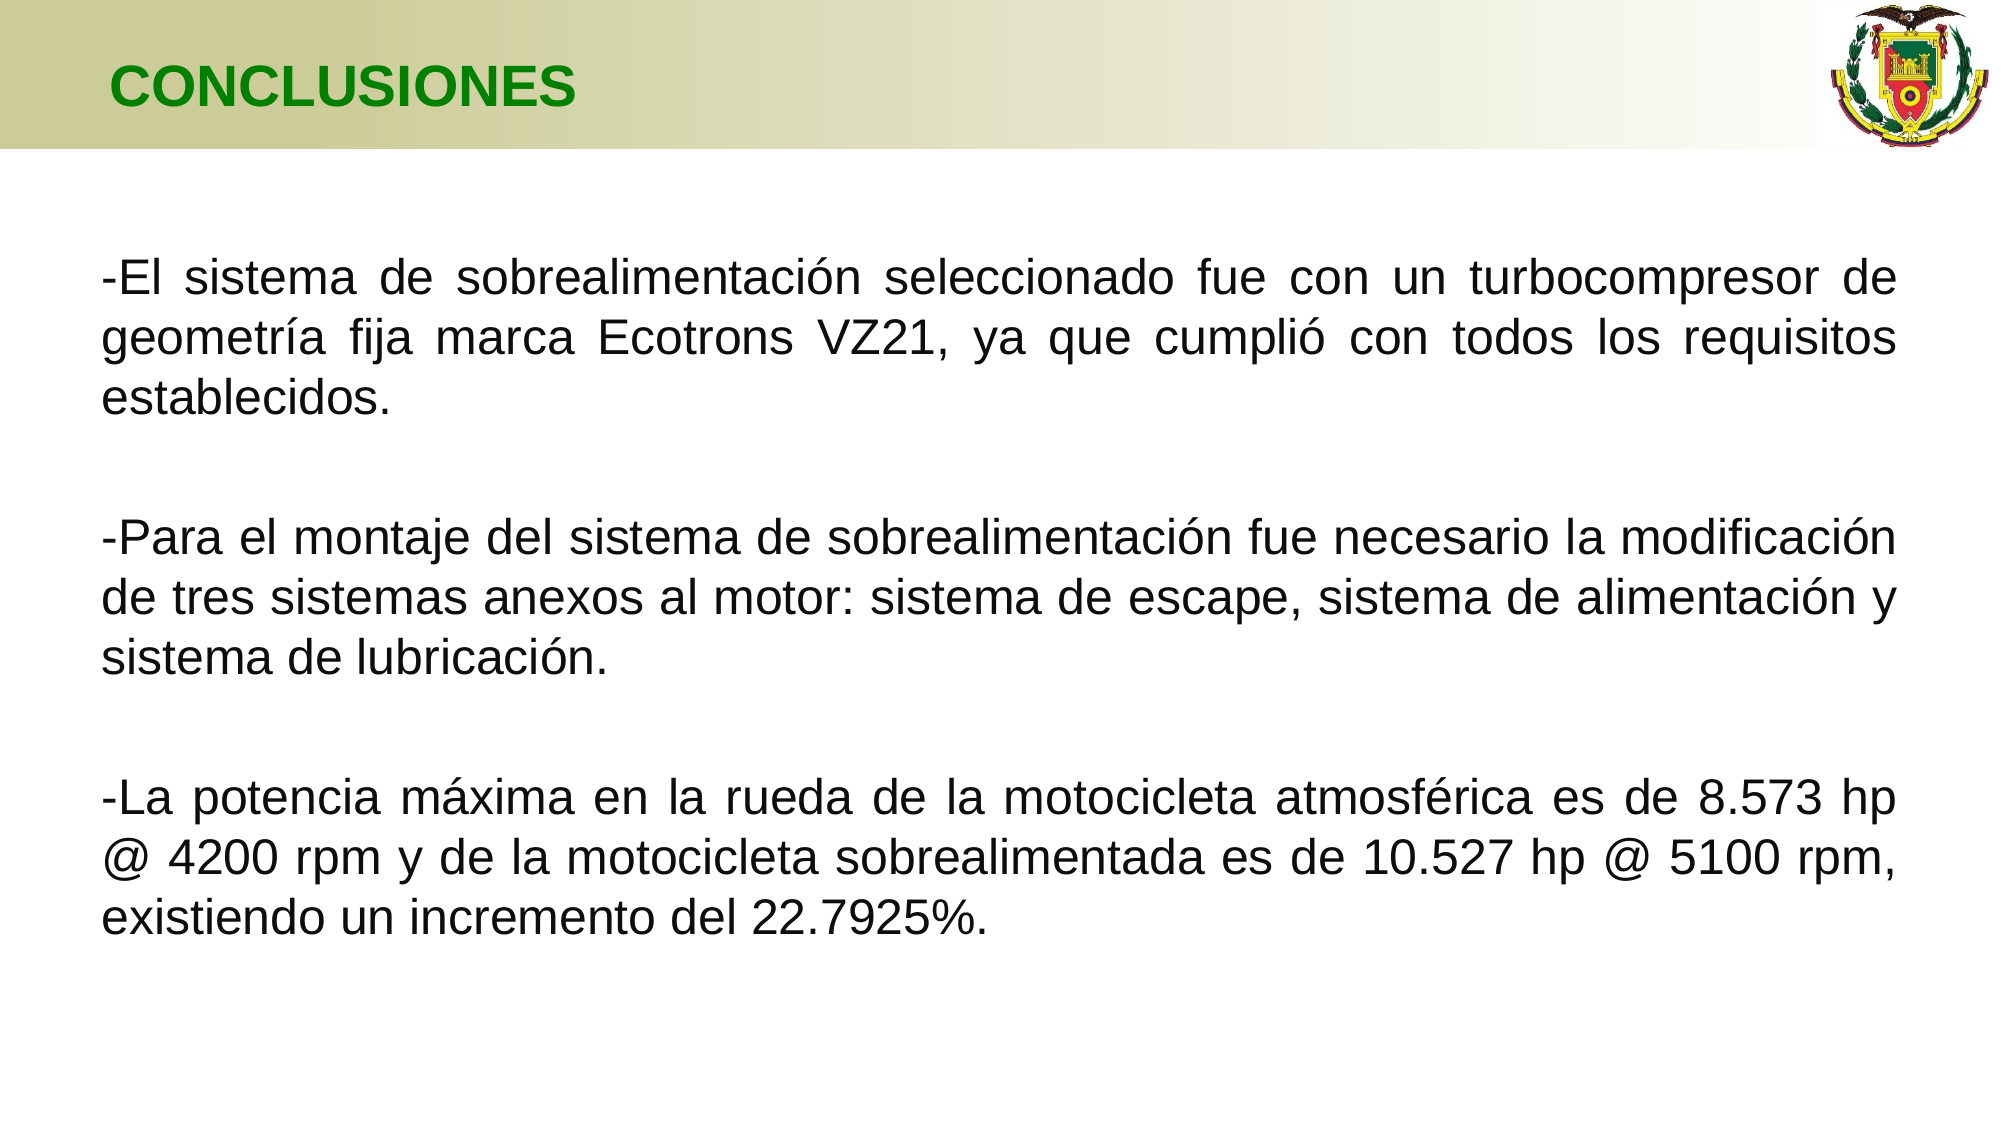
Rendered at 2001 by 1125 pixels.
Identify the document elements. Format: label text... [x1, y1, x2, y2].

title CONCLUSIONES [94, 18, 1914, 126]
list -El sistema de sobrealimentación seleccionado fue con un turbocompresor de geometría fija marca Ecotrons VZ21, ya que cumplió con todos los requisitos establecidos. -Para el montaje del sistema de sobrealimentación fue necesario la modificación de tres sistemas anexos al motor: sistema de escape, sistema de alimentación y sistema de lubricación. -La potencia máxima en la rueda de la motocicleta atmosférica es de 8.573 hp @ 4200 rpm y de la motocicleta sobrealimentada es de 10.527 hp @ 5100 rpm, existiendo un incremento del 22.7925%. [86, 236, 1914, 1077]
picture [1824, 4, 1993, 149]
